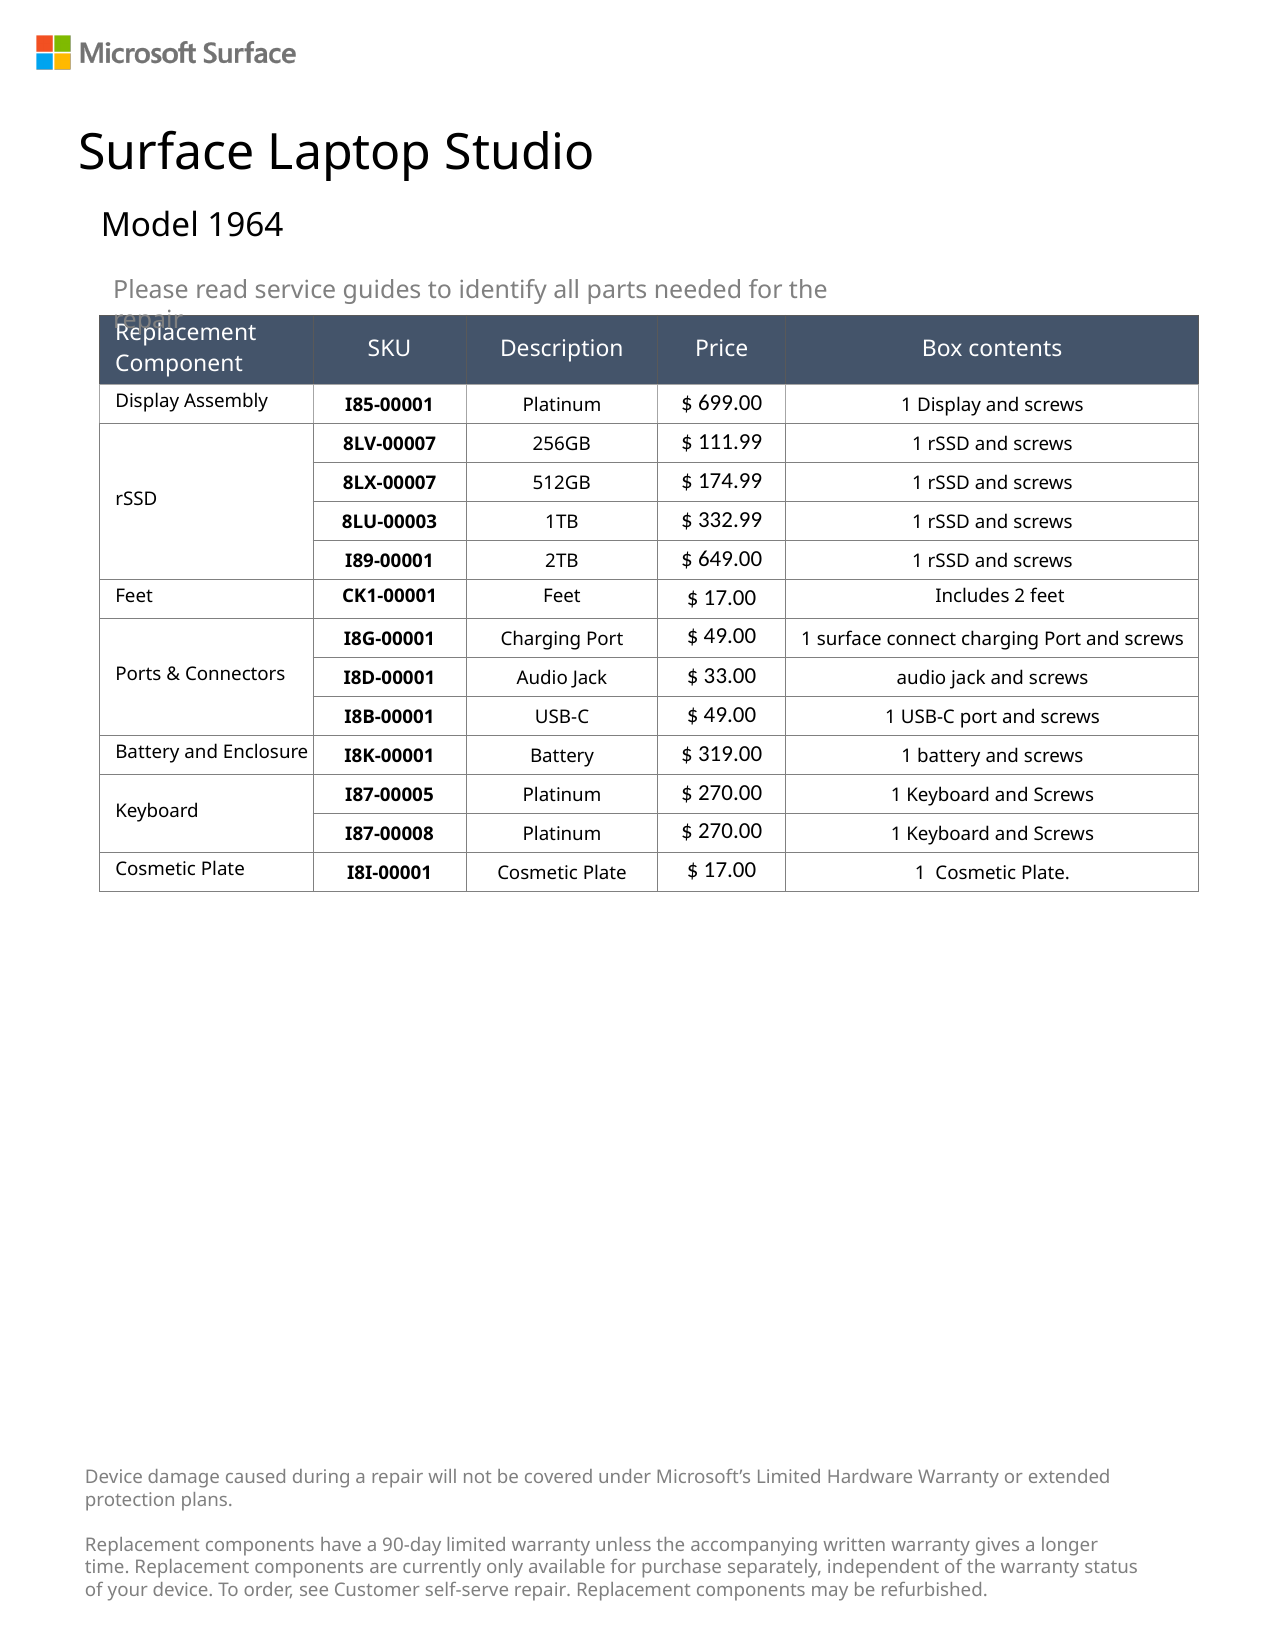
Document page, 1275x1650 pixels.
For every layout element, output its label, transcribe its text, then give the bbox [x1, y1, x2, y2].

table_header SKU [314, 342, 466, 384]
text_box Surface Laptop Studio [63, 111, 624, 187]
text_box Model 1964 [85, 195, 299, 251]
table_cell Battery and Enclosure [100, 736, 313, 774]
table_cell Display Assembly [100, 385, 313, 423]
table_cell Platinum [467, 814, 657, 852]
table_cell Platinum [467, 775, 657, 813]
table_cell Ports & Connectors [100, 619, 313, 735]
table_cell 1TB [467, 502, 657, 540]
table_cell I8I-00001 [314, 853, 466, 891]
table_cell $ 111.99 [658, 424, 785, 462]
table_cell I85-00001 [314, 385, 466, 423]
table_cell Feet [100, 580, 313, 618]
table_header Box contents [786, 316, 1198, 384]
table_cell I8D-00001 [314, 658, 466, 696]
table_cell 1 Display and screws [786, 385, 1198, 423]
table_cell Platinum [467, 385, 657, 423]
table_cell 1 Keyboard and Screws [786, 775, 1198, 813]
table_cell 2TB [467, 541, 657, 579]
table_cell Keyboard [100, 775, 313, 852]
table_cell Cosmetic Plate [100, 853, 313, 891]
table_cell $ 270.00 [658, 775, 785, 813]
table_cell Includes 2 feet [786, 580, 1198, 618]
table_cell 1 rSSD and screws [786, 541, 1198, 579]
table_cell Battery [467, 736, 657, 774]
table_cell rSSD [100, 424, 313, 579]
table_cell $ 699.00 [658, 385, 785, 423]
table_header Replacement Component [100, 342, 313, 384]
table_cell Cosmetic Plate [467, 853, 657, 891]
table_cell $ 17.00 [658, 853, 785, 891]
table_header Price [658, 342, 785, 384]
text_box Please read service guides to identify all parts needed for the repair [98, 266, 912, 342]
table_cell $ 174.99 [658, 463, 785, 501]
table_cell $ 49.00 [658, 619, 785, 657]
table_cell I8G-00001 [314, 619, 466, 657]
table_cell 8LV-00007 [314, 424, 466, 462]
table_cell audio jack and screws [786, 658, 1198, 696]
table_cell CK1-00001 [314, 580, 466, 618]
table_cell 512GB [467, 463, 657, 501]
table_cell I8K-00001 [314, 736, 466, 774]
table_cell USB-C [467, 697, 657, 735]
table_cell 1 rSSD and screws [786, 502, 1198, 540]
table_cell $ 319.00 [658, 736, 785, 774]
table_cell $ 270.00 [658, 814, 785, 852]
table_cell I87-00008 [314, 814, 466, 852]
table_cell 1 rSSD and screws [786, 463, 1198, 501]
table_cell 1 rSSD and screws [786, 424, 1198, 462]
table_cell I89-00001 [314, 541, 466, 579]
table_cell Feet [467, 580, 657, 618]
table_cell $ 49.00 [658, 697, 785, 735]
table_cell $ 649.00 [658, 541, 785, 579]
table_cell 1 Keyboard and Screws [786, 814, 1198, 852]
table_cell Audio Jack [467, 658, 657, 696]
picture [2, 1, 329, 103]
table_cell 1 Cosmetic Plate. [786, 853, 1198, 891]
table_cell 1 USB-C port and screws [786, 697, 1198, 735]
table_cell 1 surface connect charging Port and screws [786, 619, 1198, 657]
table_cell 8LX-00007 [314, 463, 466, 501]
table_cell Charging Port [467, 619, 657, 657]
text_box Device damage caused during a repair will not be covered under Microsoft’s Limited Hardware Warranty or extended protection plans. Replacement components have a 90-day limited warranty unless the accompanying written warranty gives a longer time. Replacement components are currently only available for purchase separately, independent of the warranty status of your device. To order, see Customer self-serve repair. Replacement components may be refurbished. [70, 1457, 1161, 1611]
table_cell $ 17.00 [658, 580, 785, 618]
table_cell 1 battery and screws [786, 736, 1198, 774]
table_cell I8B-00001 [314, 697, 466, 735]
table_cell 8LU-00003 [314, 502, 466, 540]
table_cell 256GB [467, 424, 657, 462]
table_cell I87-00005 [314, 775, 466, 813]
table_cell $ 33.00 [658, 658, 785, 696]
table_header Description [467, 342, 657, 384]
table_cell $ 332.99 [658, 502, 785, 540]
